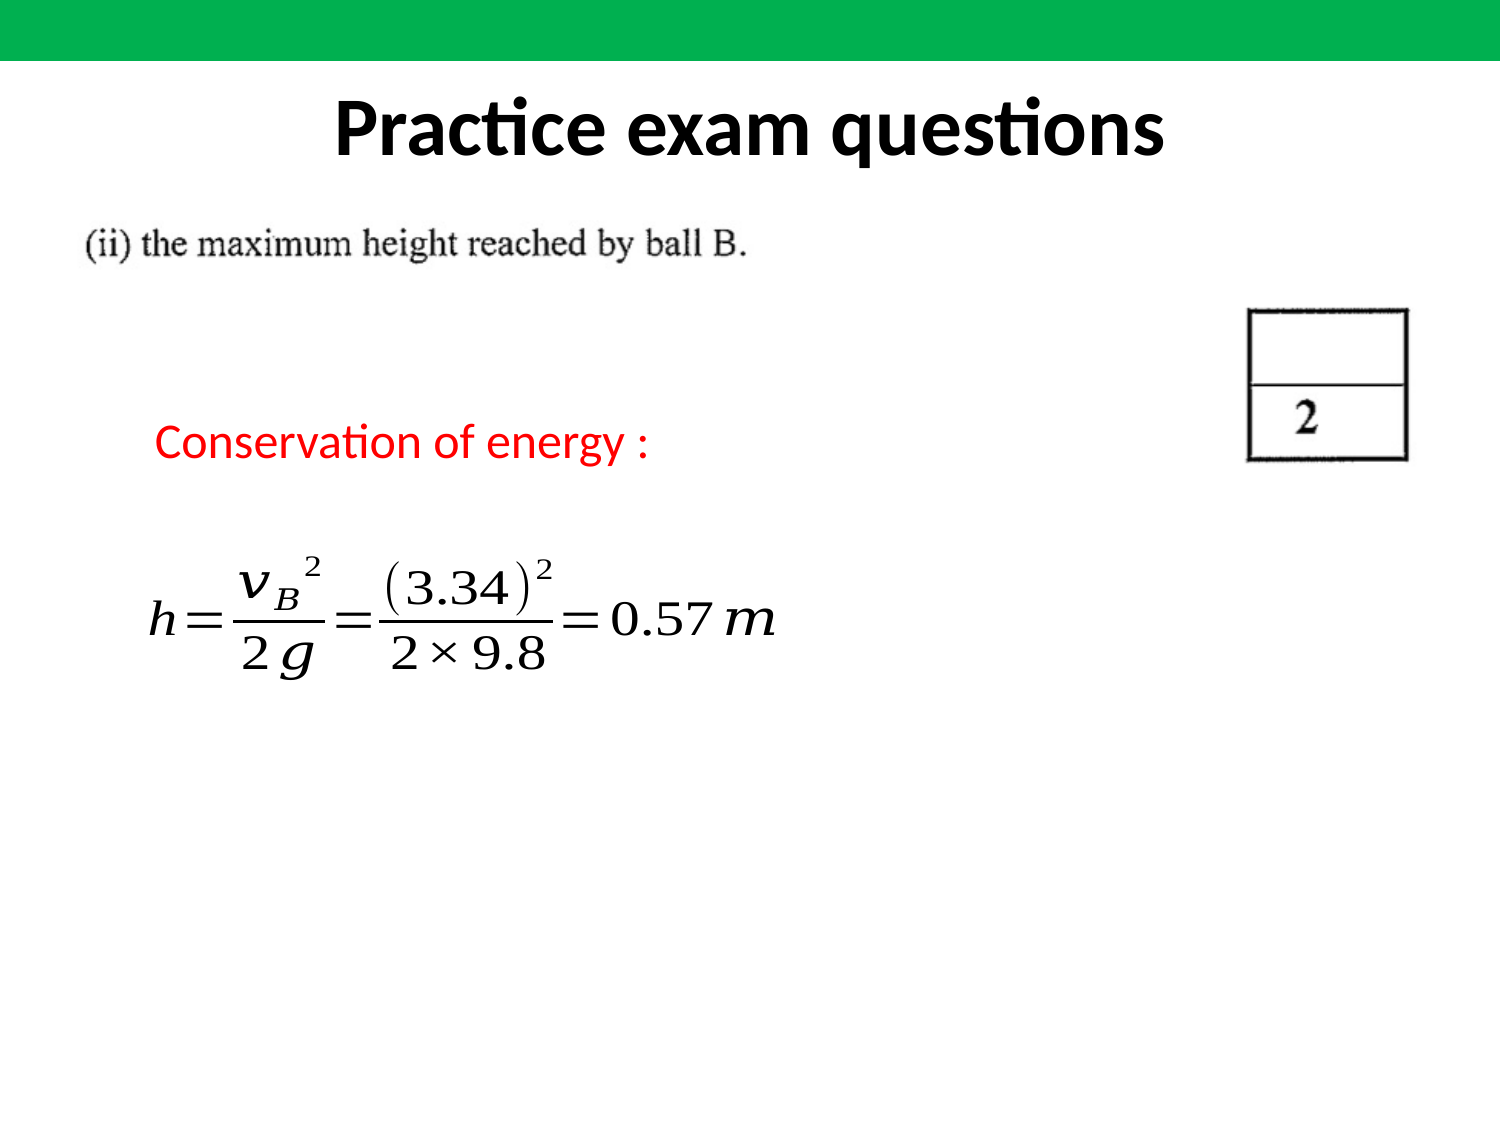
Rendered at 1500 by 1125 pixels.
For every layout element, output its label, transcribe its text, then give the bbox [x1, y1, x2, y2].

text_box [0, 0, 1500, 61]
picture [40, 196, 1453, 469]
text_box Practice exam questions [112, 61, 1388, 185]
